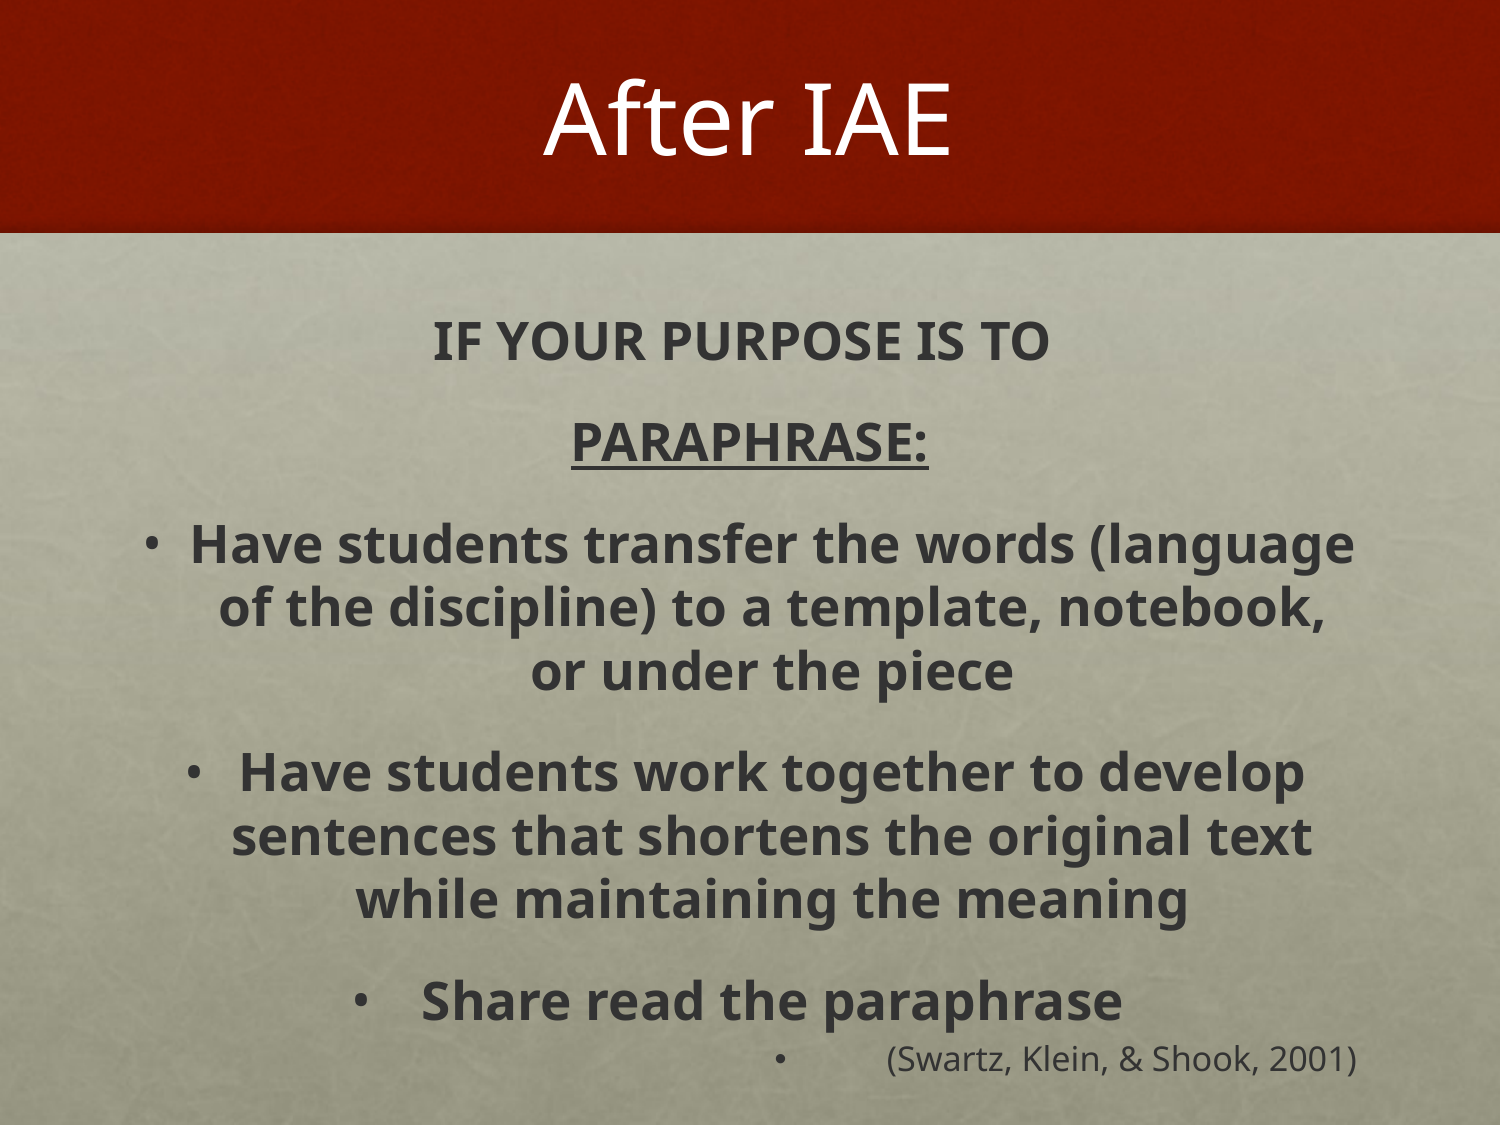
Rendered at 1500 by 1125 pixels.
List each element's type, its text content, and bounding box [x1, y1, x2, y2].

list IF YOUR PURPOSE IS TO PARAPHRASE: Have students transfer the words (language of the discipline) to a template, notebook, or under the piece Have students work together to develop sentences that shortens the original text while maintaining the meaning Share read the paraphrase (Swartz, Klein, & Shook, 2001) [127, 299, 1372, 1095]
title After IAE [127, 10, 1372, 221]
picture [0, 214, 1500, 1125]
